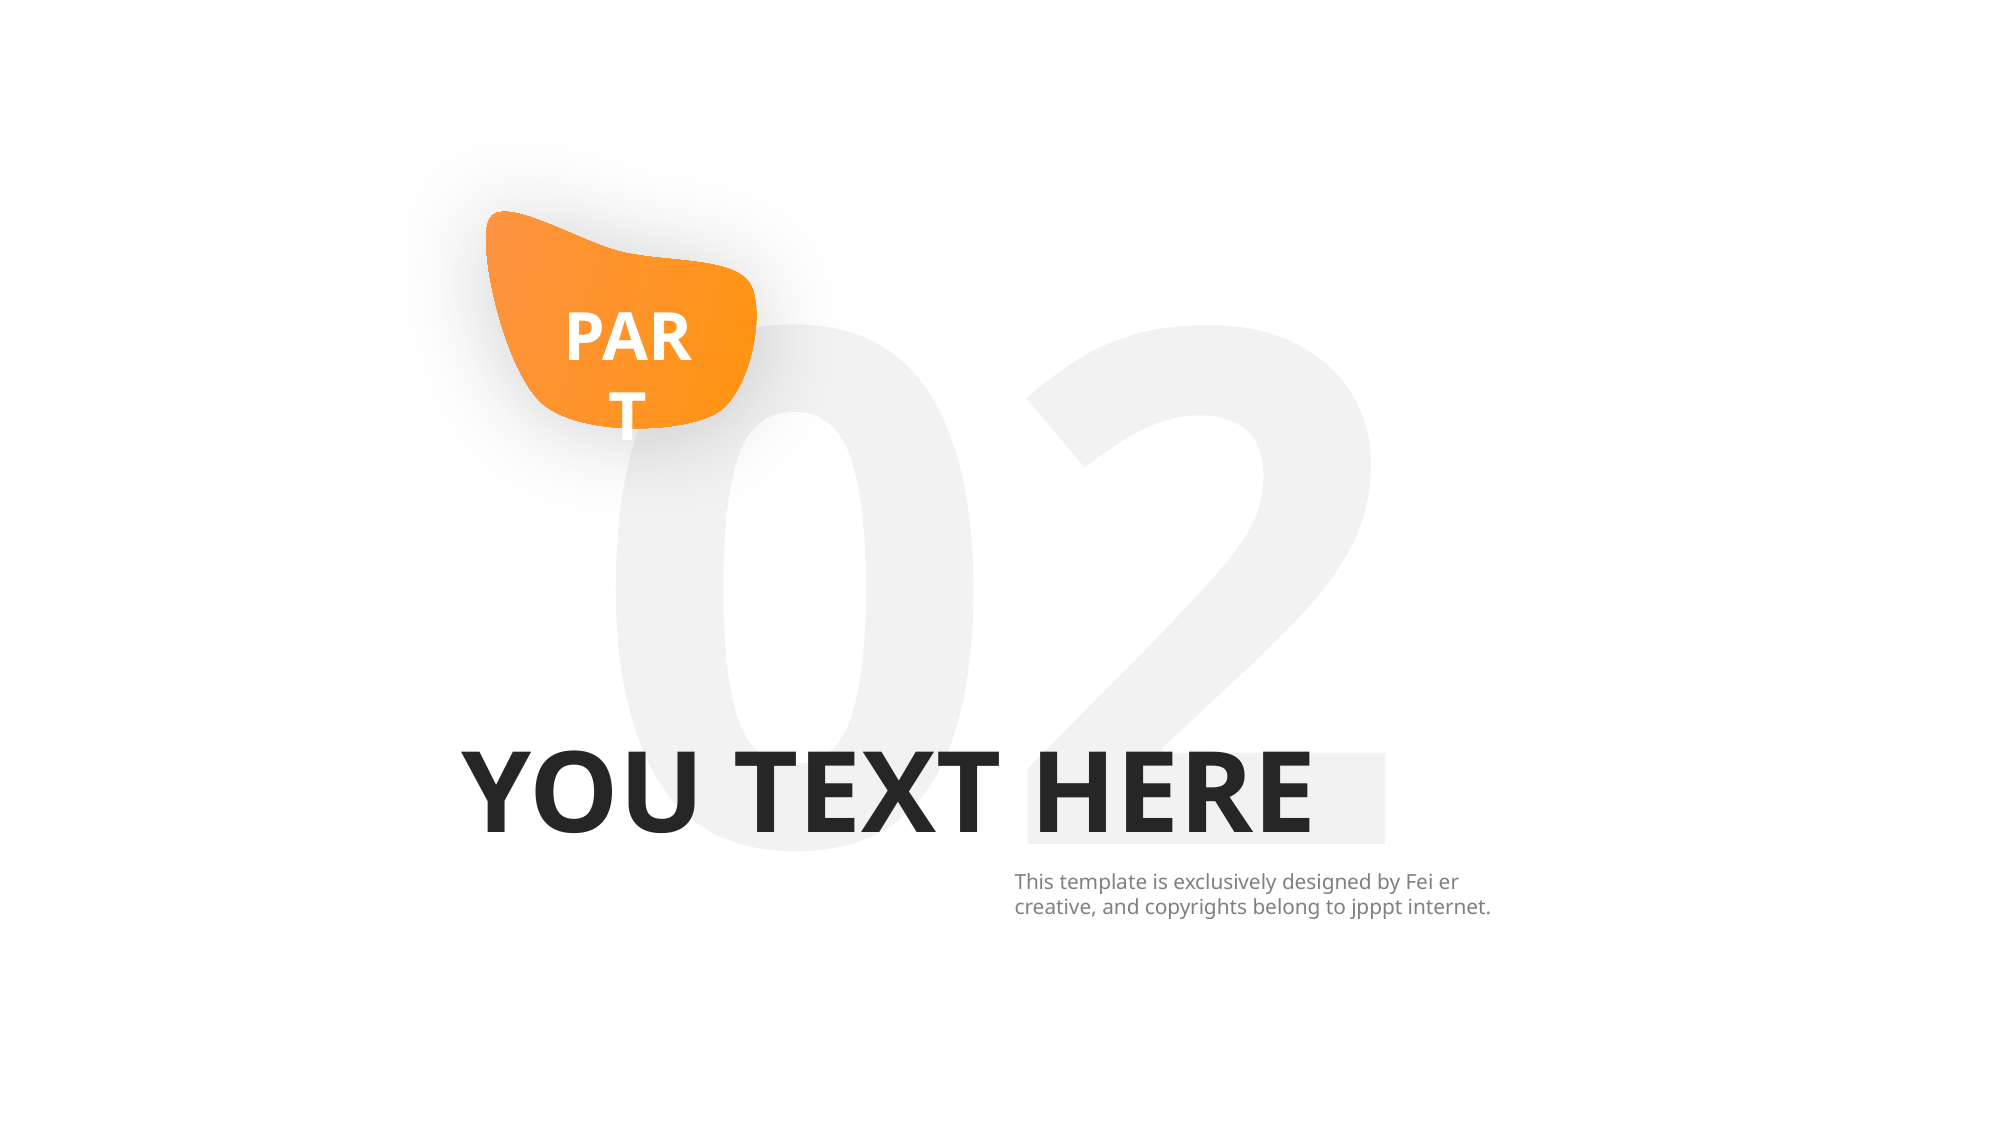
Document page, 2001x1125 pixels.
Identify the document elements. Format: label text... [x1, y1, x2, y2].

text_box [499, 162, 743, 447]
text_box This template is exclusively designed by Fei er creative, and copyrights belong to jpppt internet. [999, 861, 1556, 927]
text_box 02 [334, 120, 1666, 996]
text_box YOU TEXT HERE [334, 712, 1445, 862]
